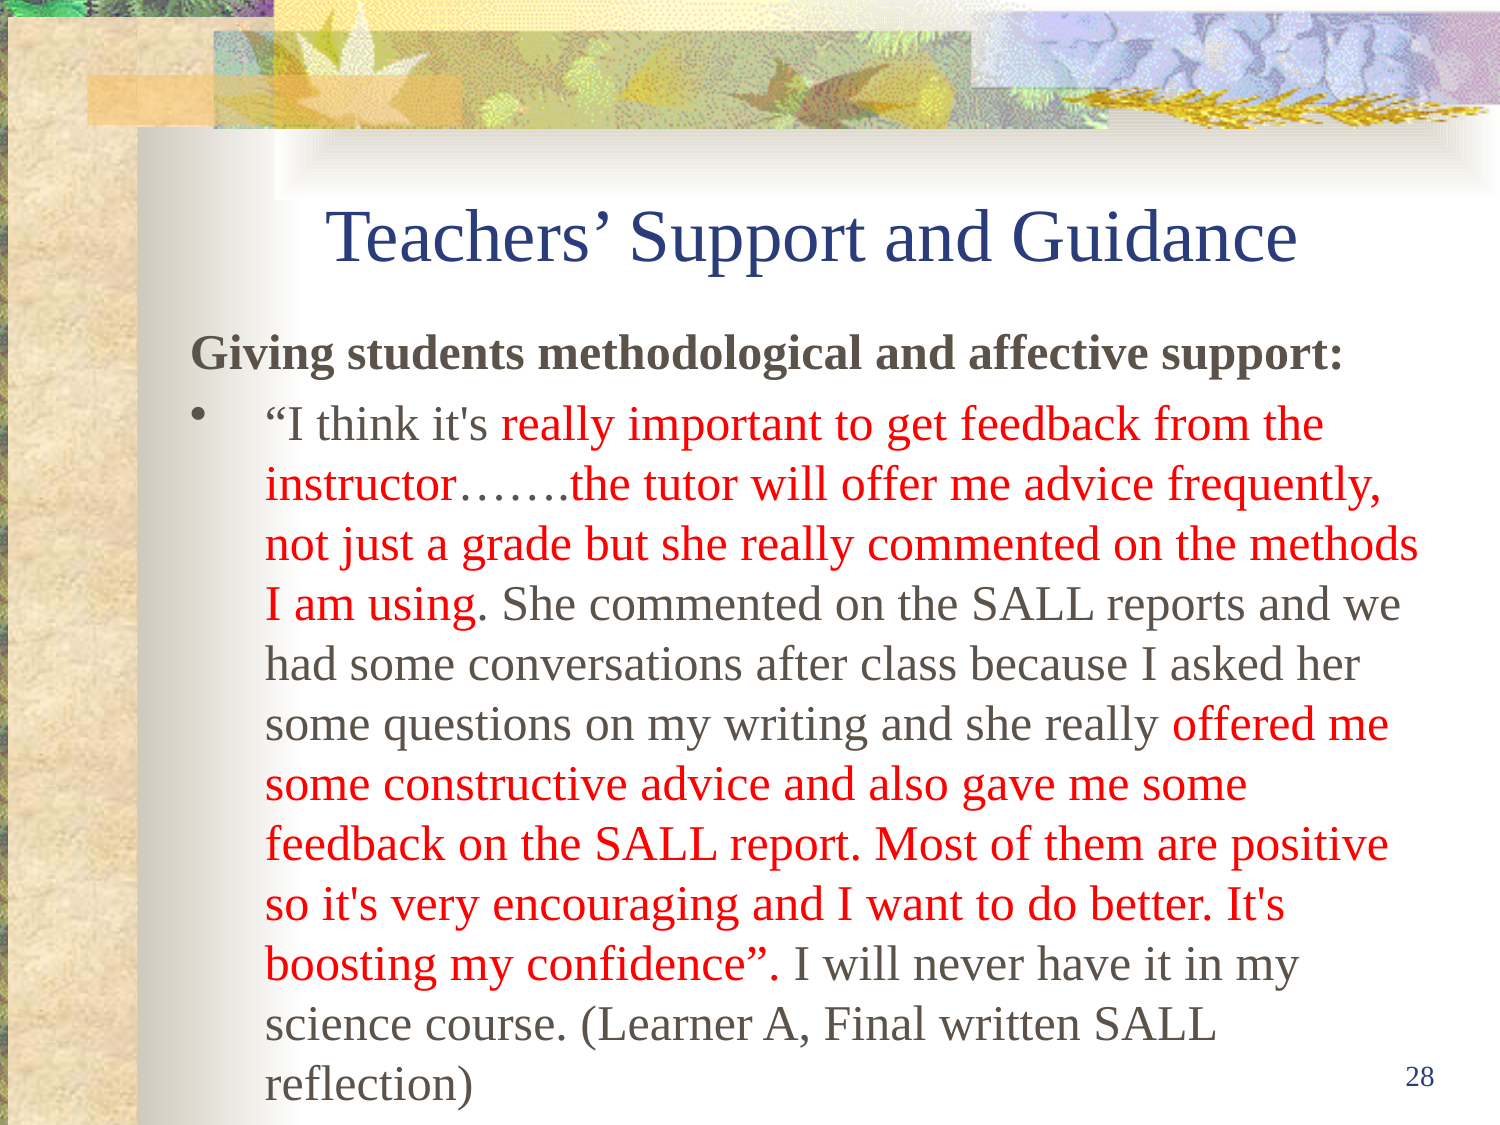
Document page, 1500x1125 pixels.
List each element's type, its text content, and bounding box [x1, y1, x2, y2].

title Teachers’ Support and Guidance [174, 137, 1450, 312]
slide_number 28 [1137, 1050, 1450, 1125]
picture [0, 0, 1500, 1125]
list Giving students methodological and affective support: “I think it's really important to get feedback from the instructor…….the tutor will offer me advice frequently, not just a grade but she really commented on the methods I am using. She commented on the SALL reports and we had some conversations after class because I asked her some questions on my writing and she really offered me some constructive advice and also gave me some feedback on the SALL report. Most of them are positive so it's very encouraging and I want to do better. It's boosting my confidence”. I will never have it in my science course. (Learner A, Final written SALL reflection) [174, 312, 1450, 1025]
